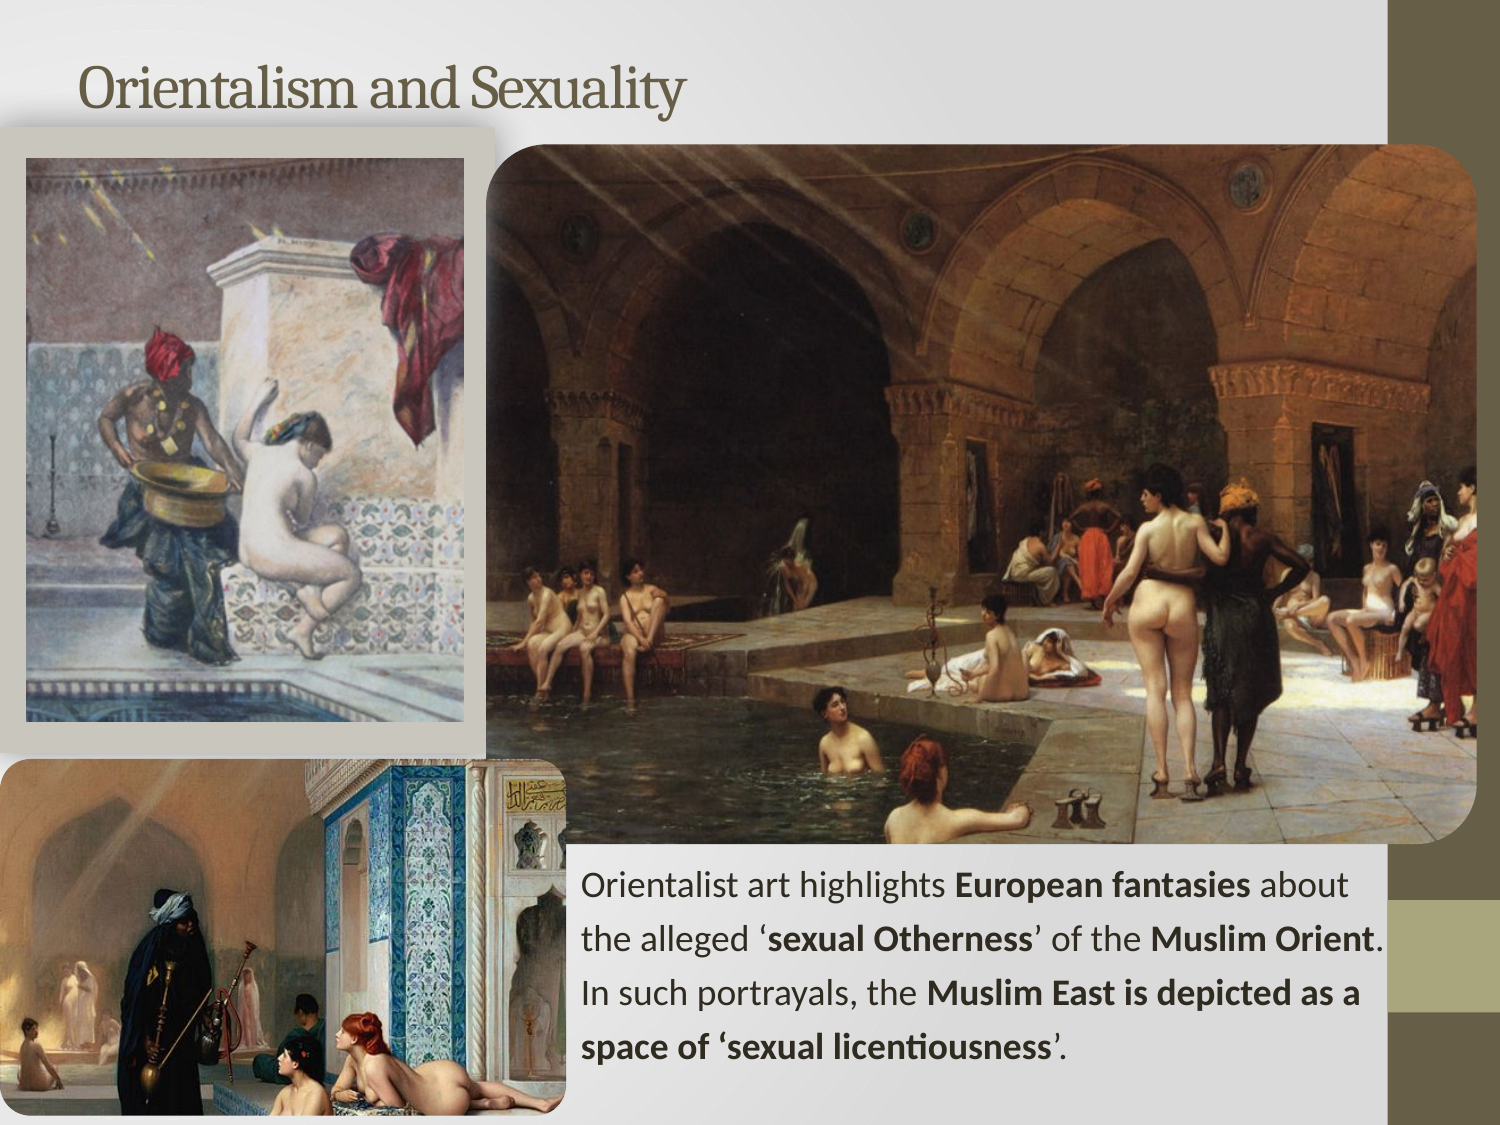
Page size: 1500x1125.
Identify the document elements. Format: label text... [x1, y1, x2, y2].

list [0, 758, 567, 1117]
picture [25, 157, 465, 723]
title Orientalism and Sexuality [63, 8, 744, 136]
picture [485, 143, 1478, 845]
text_box Orientalist art highlights European fantasies about the alleged ‘sexual Otherness’ of the Muslim Orient. In such portrayals, the Muslim East is depicted as a space of ‘sexual licentiousness’. [578, 851, 1415, 1075]
